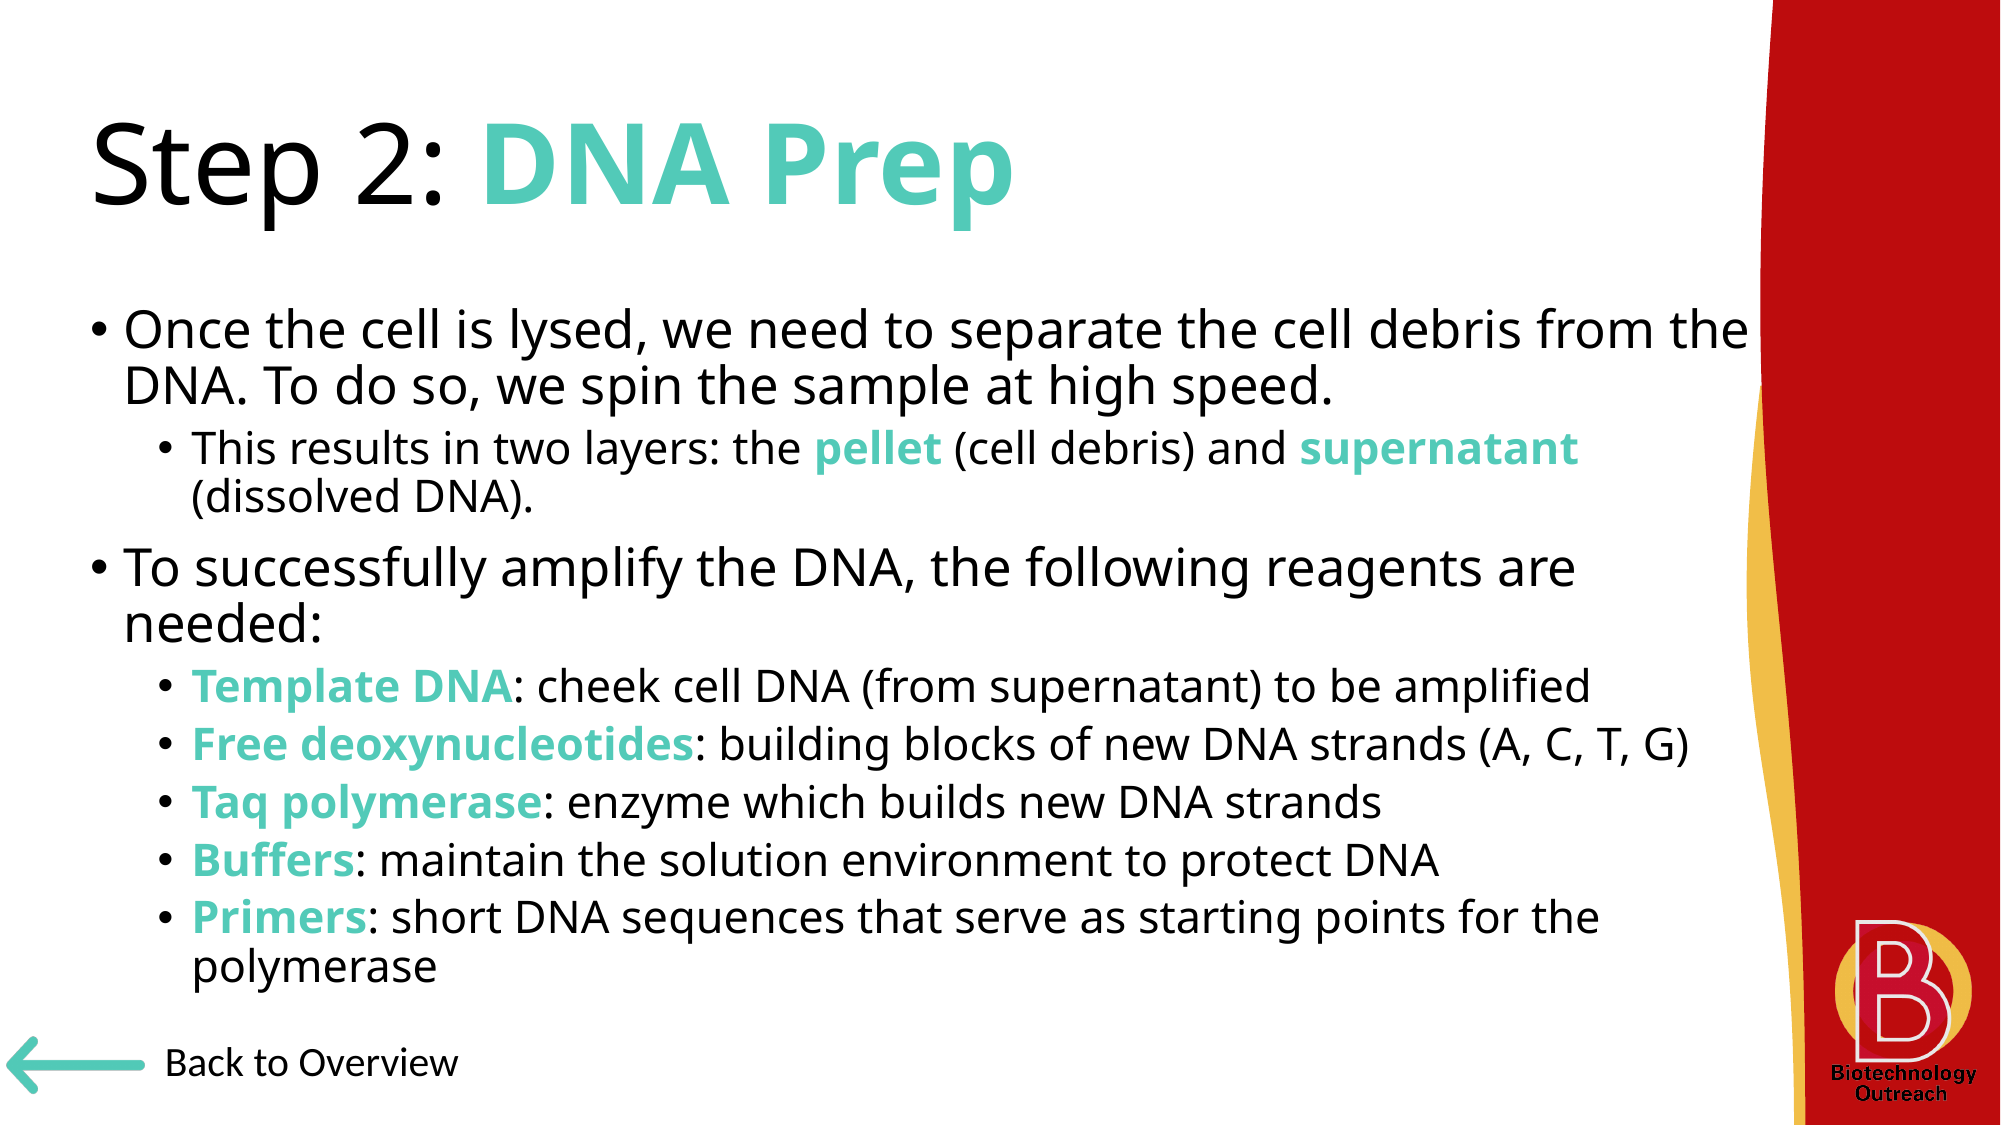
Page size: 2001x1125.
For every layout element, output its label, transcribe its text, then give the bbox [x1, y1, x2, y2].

picture [1830, 920, 1977, 1106]
list Once the cell is lysed, we need to separate the cell debris from the DNA. To do so, we spin the sample at high speed. This results in two layers: the pellet (cell debris) and supernatant (dissolved DNA). To successfully amplify the DNA, the following reagents are needed: Template DNA: cheek cell DNA (from supernatant) to be amplified Free deoxynucleotides: building blocks of new DNA strands (A, C, T, G) Taq polymerase: enzyme which builds new DNA strands Buffers: maintain the solution environment to protect DNA Primers: short DNA sequences that serve as starting points for the polymerase [75, 295, 1770, 1010]
text_box Back to Overview [150, 1027, 476, 1093]
picture [0, 984, 151, 1125]
title Step 2: DNA Prep [75, 59, 1695, 278]
